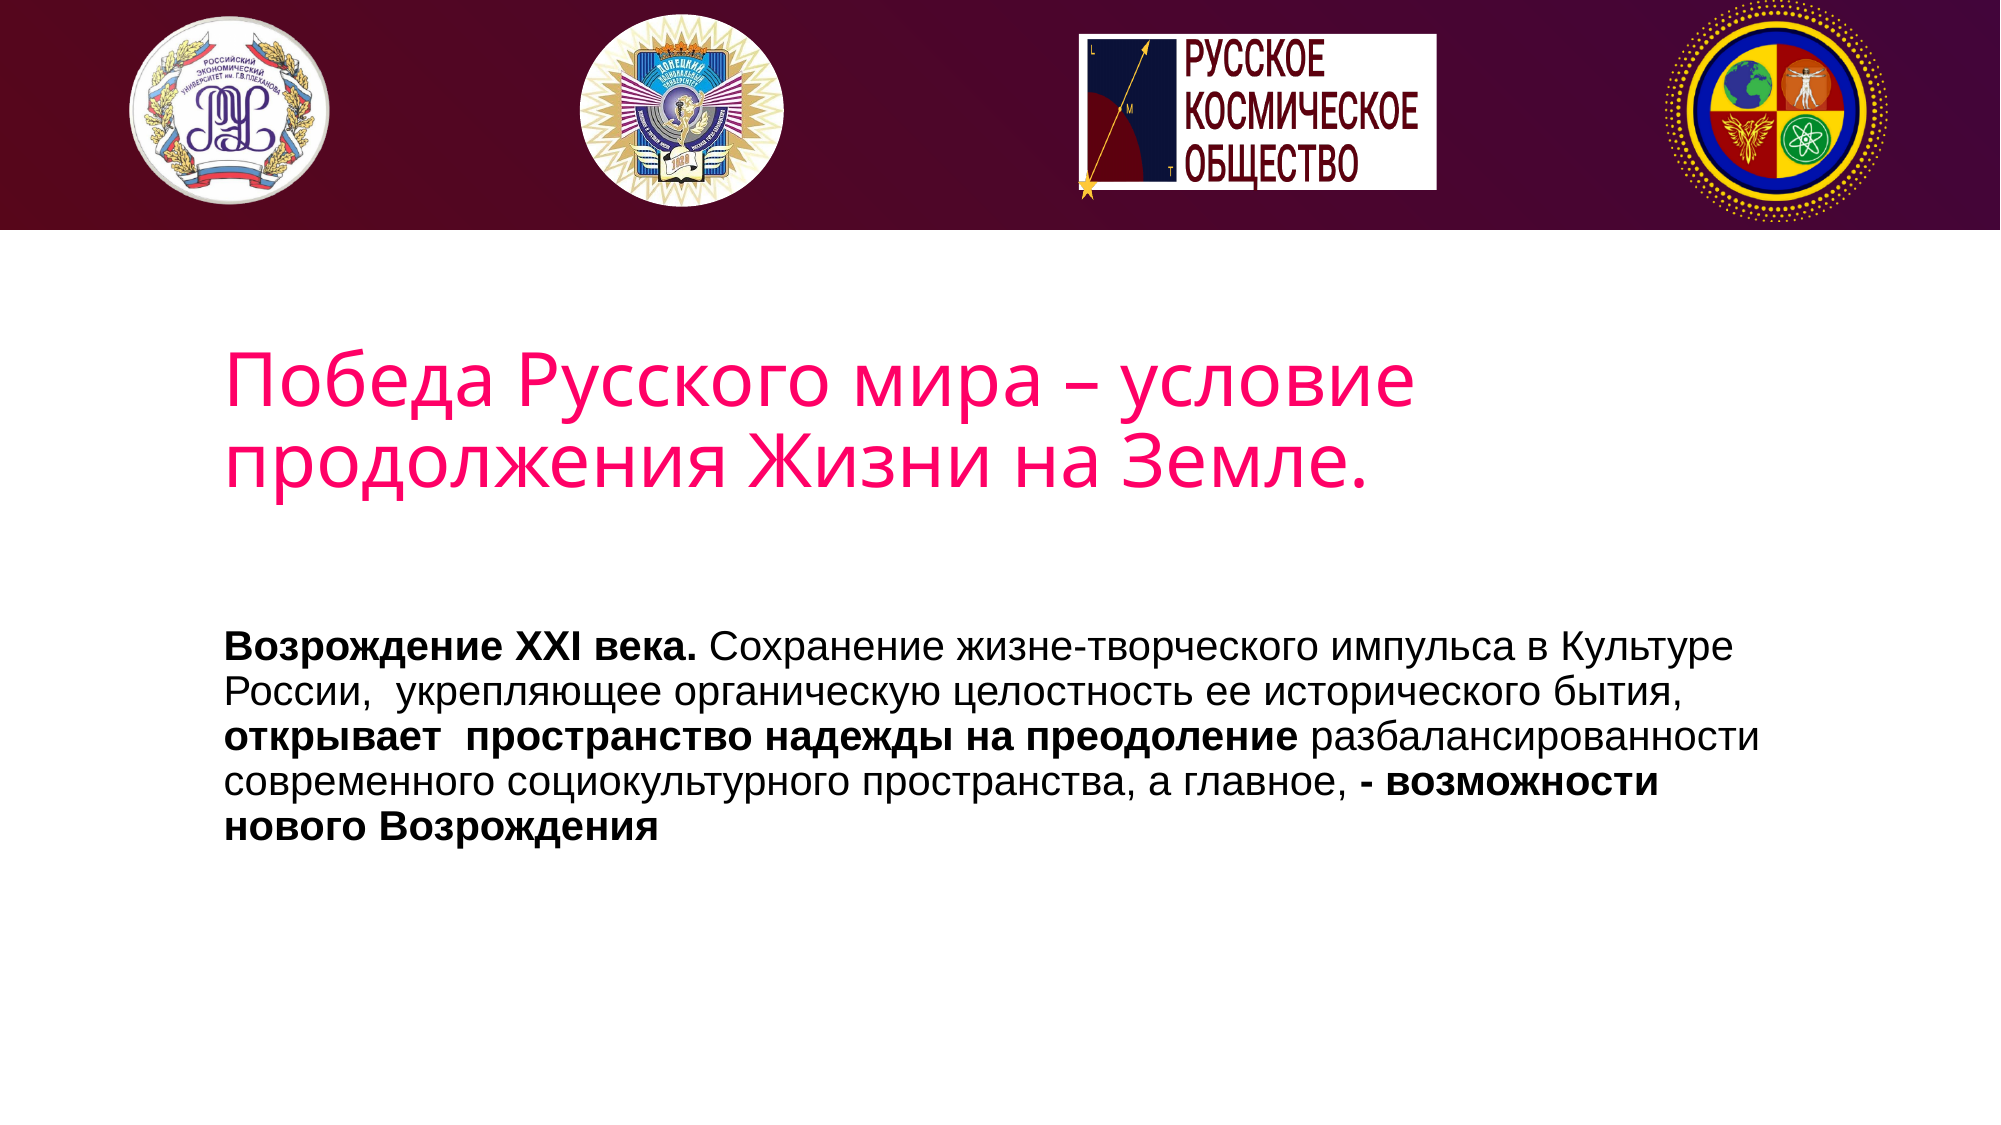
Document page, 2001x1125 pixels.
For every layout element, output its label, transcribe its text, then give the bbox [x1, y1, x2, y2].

picture [1663, 0, 1888, 222]
text_box [0, 0, 2000, 230]
title Победа Русского мира – условие продолжения Жизни на Земле. Возрождение XXI века. Сохранение жизне-творческого импульса в Культуре России, укрепляющее органическую целостность ее исторического бытия, открывает пространство надежды на преодоление разбалансированности современного социокультурного пространства, а главное, - возможности нового Возрождения [208, 365, 1792, 871]
picture [579, 14, 784, 207]
picture [1058, 7, 1437, 232]
picture [127, 14, 332, 219]
